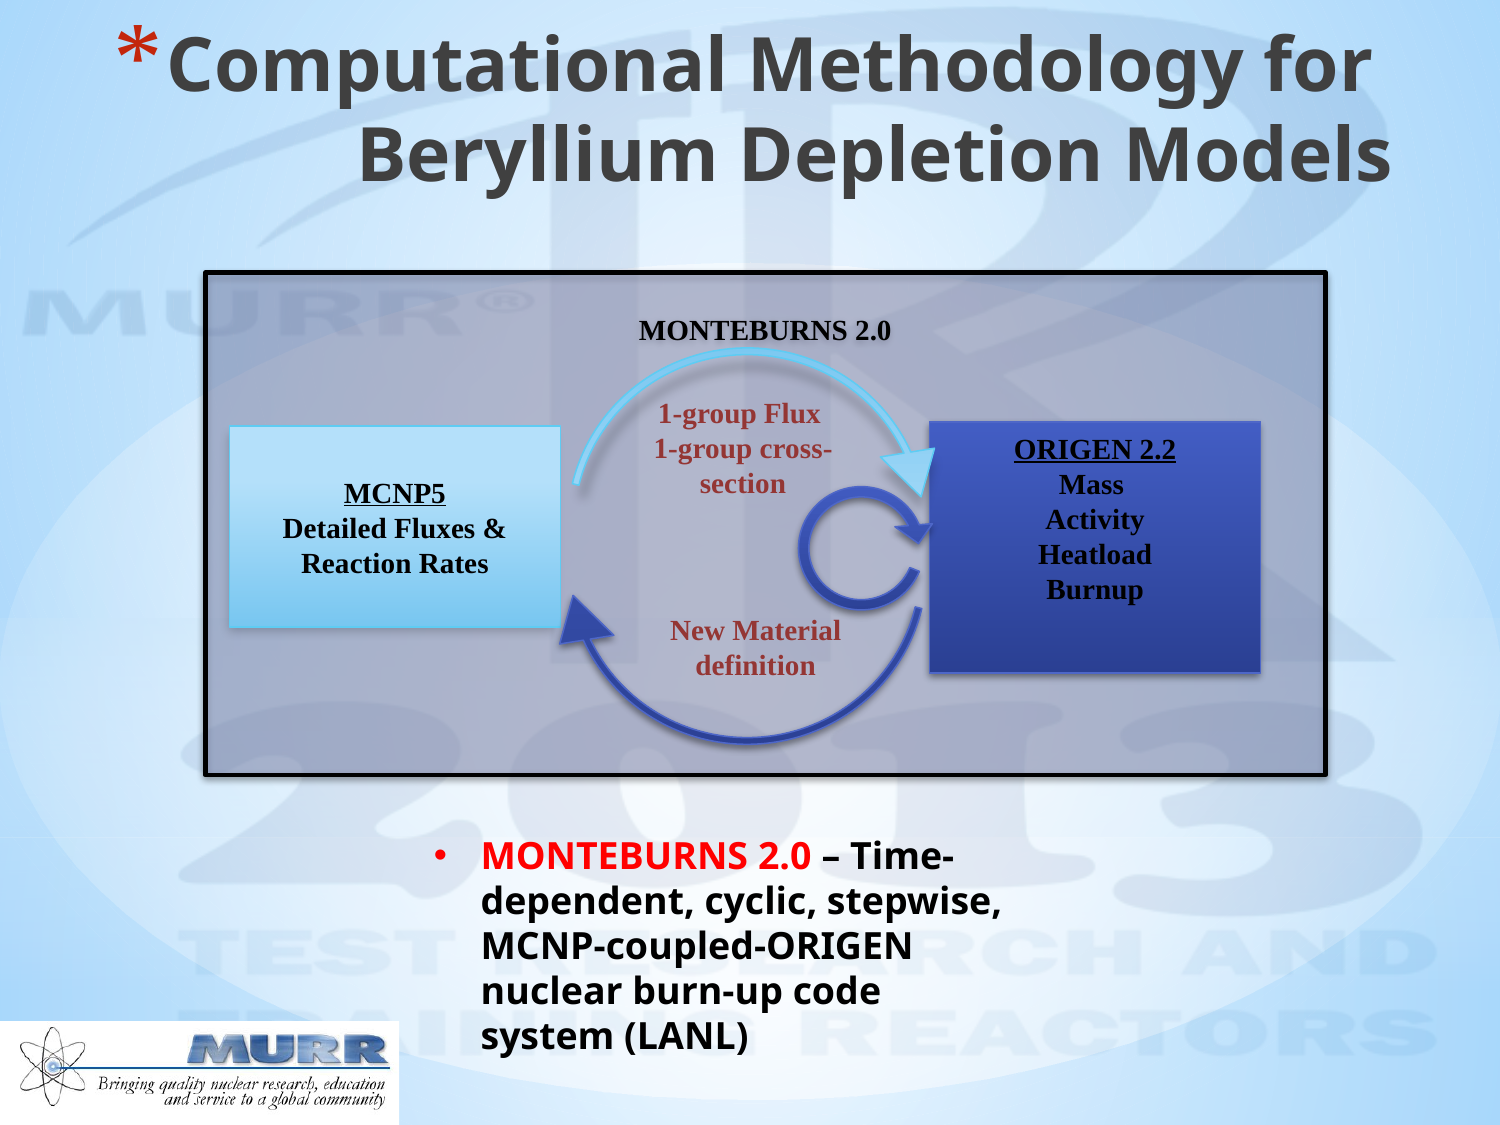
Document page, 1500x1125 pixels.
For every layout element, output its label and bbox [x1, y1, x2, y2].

text_box [205, 272, 1326, 776]
text_box [0, 1021, 400, 1125]
picture [0, 0, 1500, 1125]
